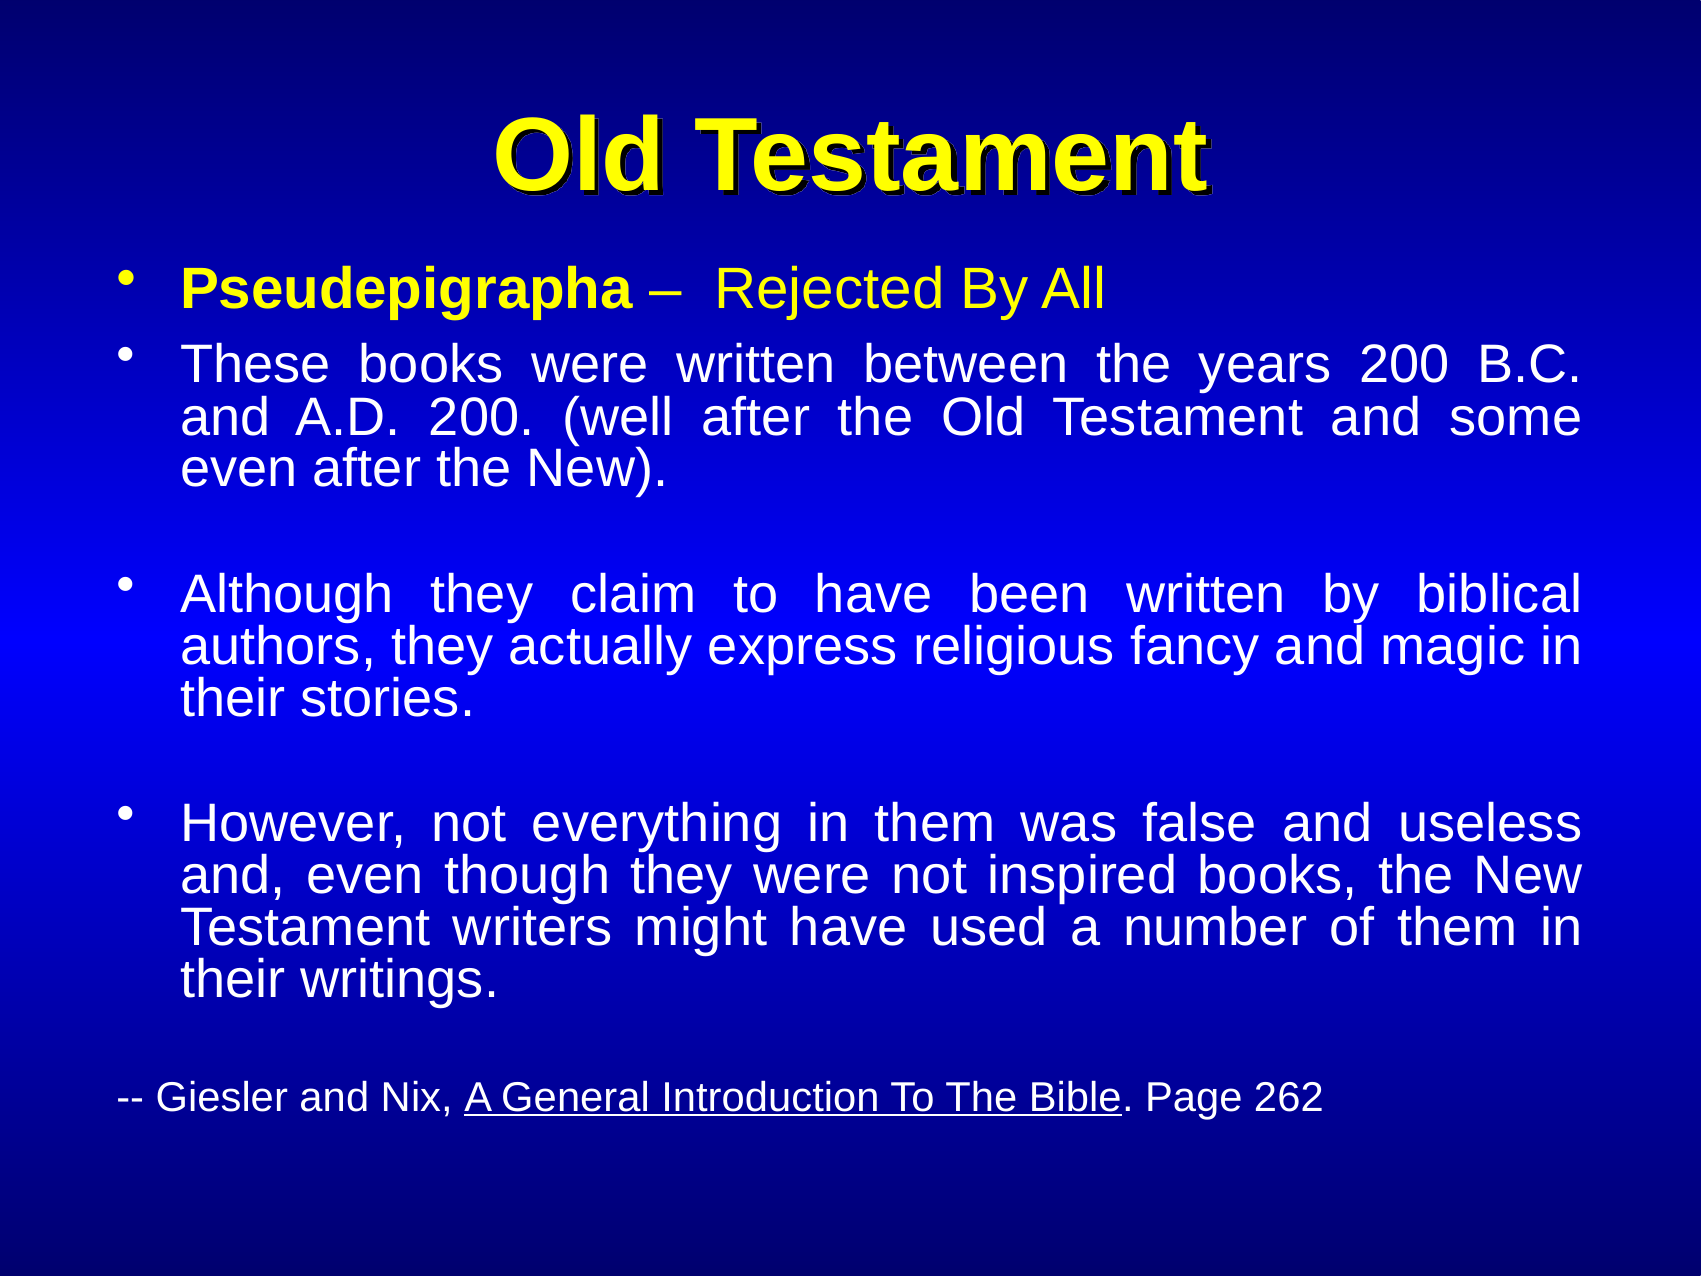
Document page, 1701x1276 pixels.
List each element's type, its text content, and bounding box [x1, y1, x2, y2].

list Pseudepigrapha – Rejected By All These books were written between the years 200 B.C. and A.D. 200. (well after the Old Testament and some even after the New). Although they claim to have been written by biblical authors, they actually express religious fancy and magic in their stories. However, not everything in them was false and useless and, even though they were not inspired books, the New Testament writers might have used a number of them in their writings. -- Giesler and Nix, A General Introduction To The Bible. Page 262 [98, 254, 1602, 1205]
title Old Testament [84, 42, 1616, 256]
